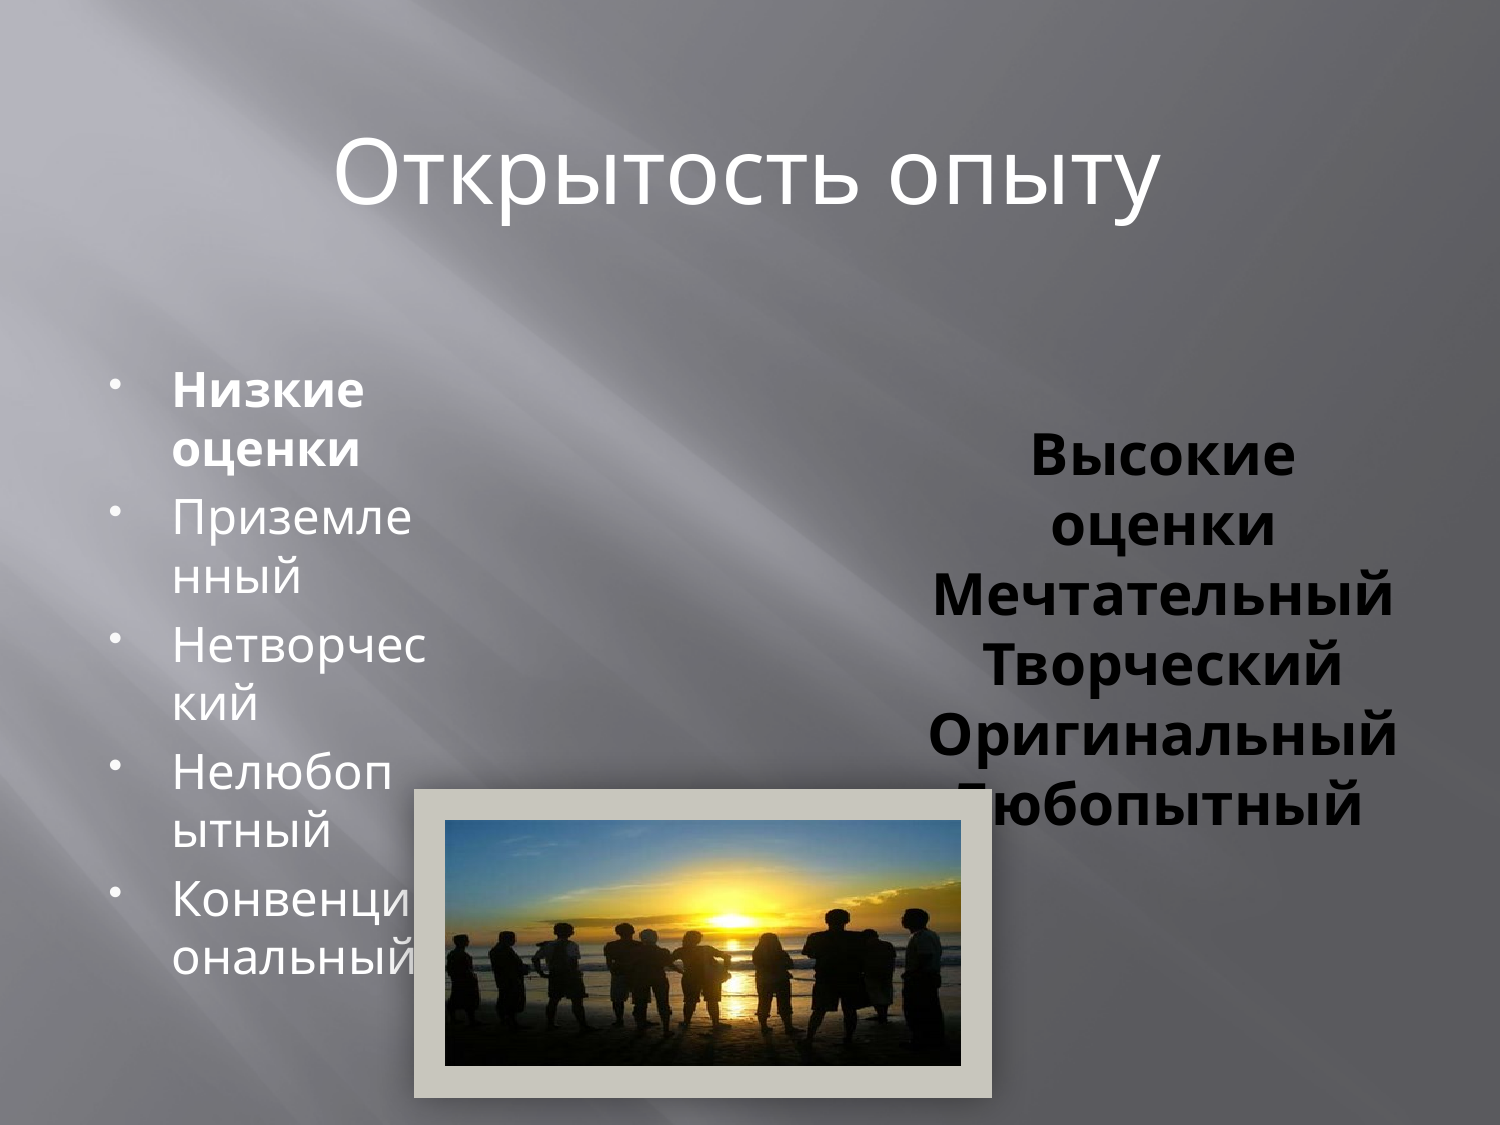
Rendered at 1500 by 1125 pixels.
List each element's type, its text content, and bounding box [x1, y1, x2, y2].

text_box Открытость опыту [316, 105, 1196, 231]
title Высокие оценки Мечтательный Творческий Оригинальный Любопытный [902, 316, 1425, 1008]
picture [445, 820, 962, 1067]
list Низкие оценки Приземленный Нетворческий Нелюбопытный Конвенциональный [75, 351, 446, 1005]
